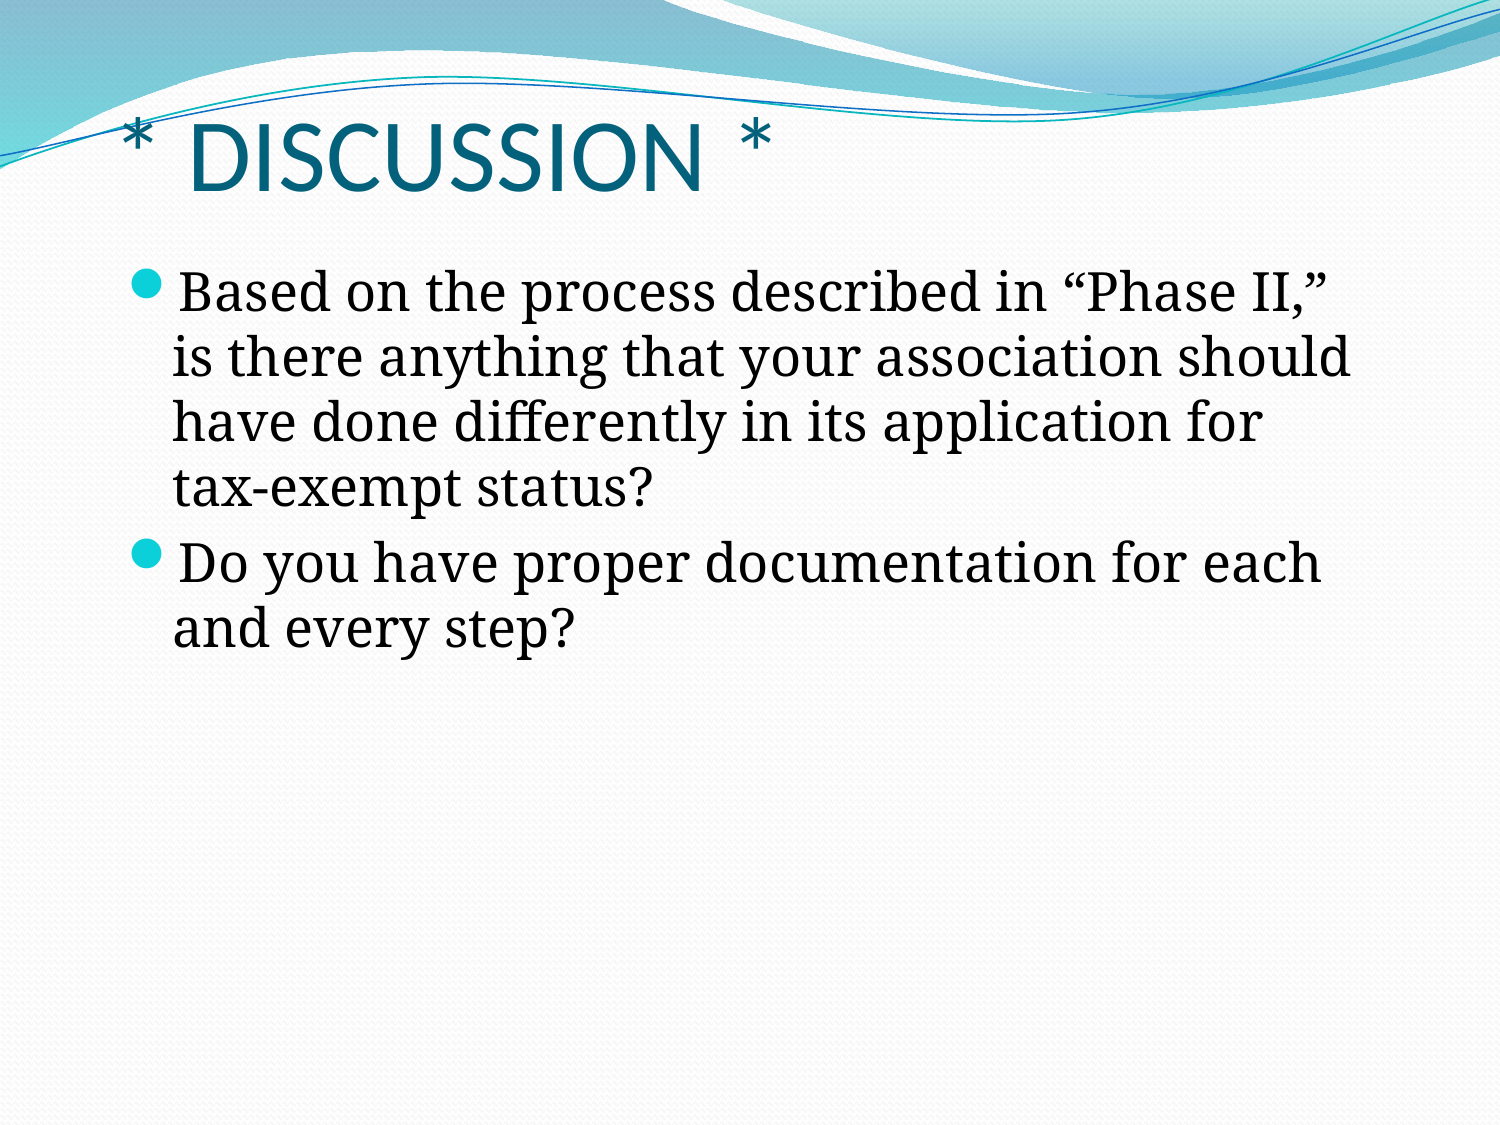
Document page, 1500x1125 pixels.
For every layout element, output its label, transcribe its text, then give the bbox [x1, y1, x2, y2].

title * DISCUSSION * [112, 50, 1388, 213]
list Based on the process described in “Phase II,” is there anything that your association should have done differently in its application for tax-exempt status? Do you have proper documentation for each and every step? [112, 249, 1388, 1000]
